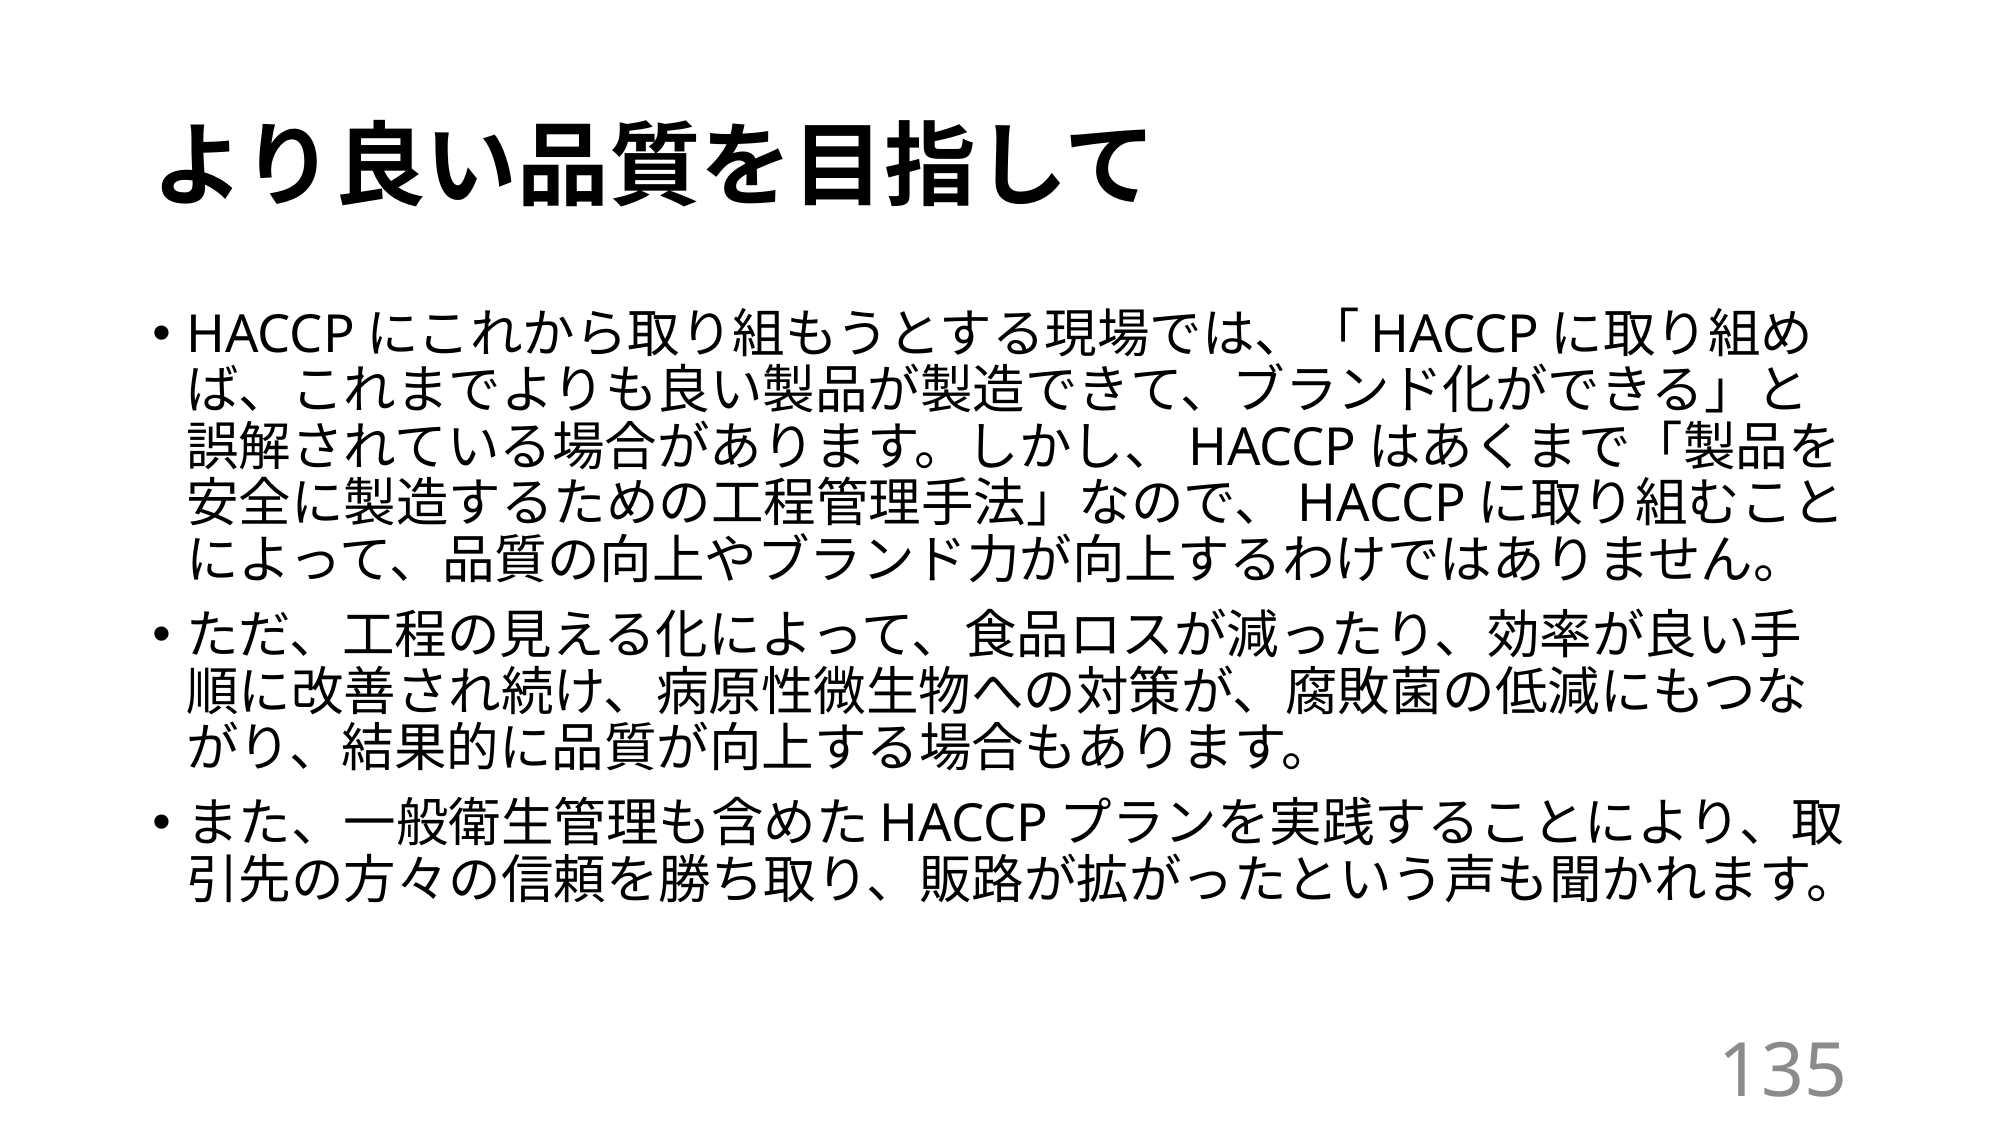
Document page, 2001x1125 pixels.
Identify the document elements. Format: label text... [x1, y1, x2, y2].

list HACCPにこれから取り組もうとする現場では、「HACCPに取り組めば、これまでよりも良い製品が製造できて、ブランド化ができる」と誤解されている場合があります。しかし、HACCPはあくまで「製品を安全に製造するための工程管理手法」なので、HACCPに取り組むことによって、品質の向上やブランド力が向上するわけではありません。 ただ、工程の見える化によって、食品ロスが減ったり、効率が良い手順に改善され続け、病原性微生物への対策が、腐敗菌の低減にもつながり、結果的に品質が向上する場合もあります。 また、一般衛生管理も含めたHACCPプランを実践することにより、取引先の方々の信頼を勝ち取り、販路が拡がったという声も聞かれます。 [137, 299, 1863, 1014]
slide_number 135 [1412, 1042, 1863, 1103]
title より良い品質を目指して [137, 59, 1863, 278]
